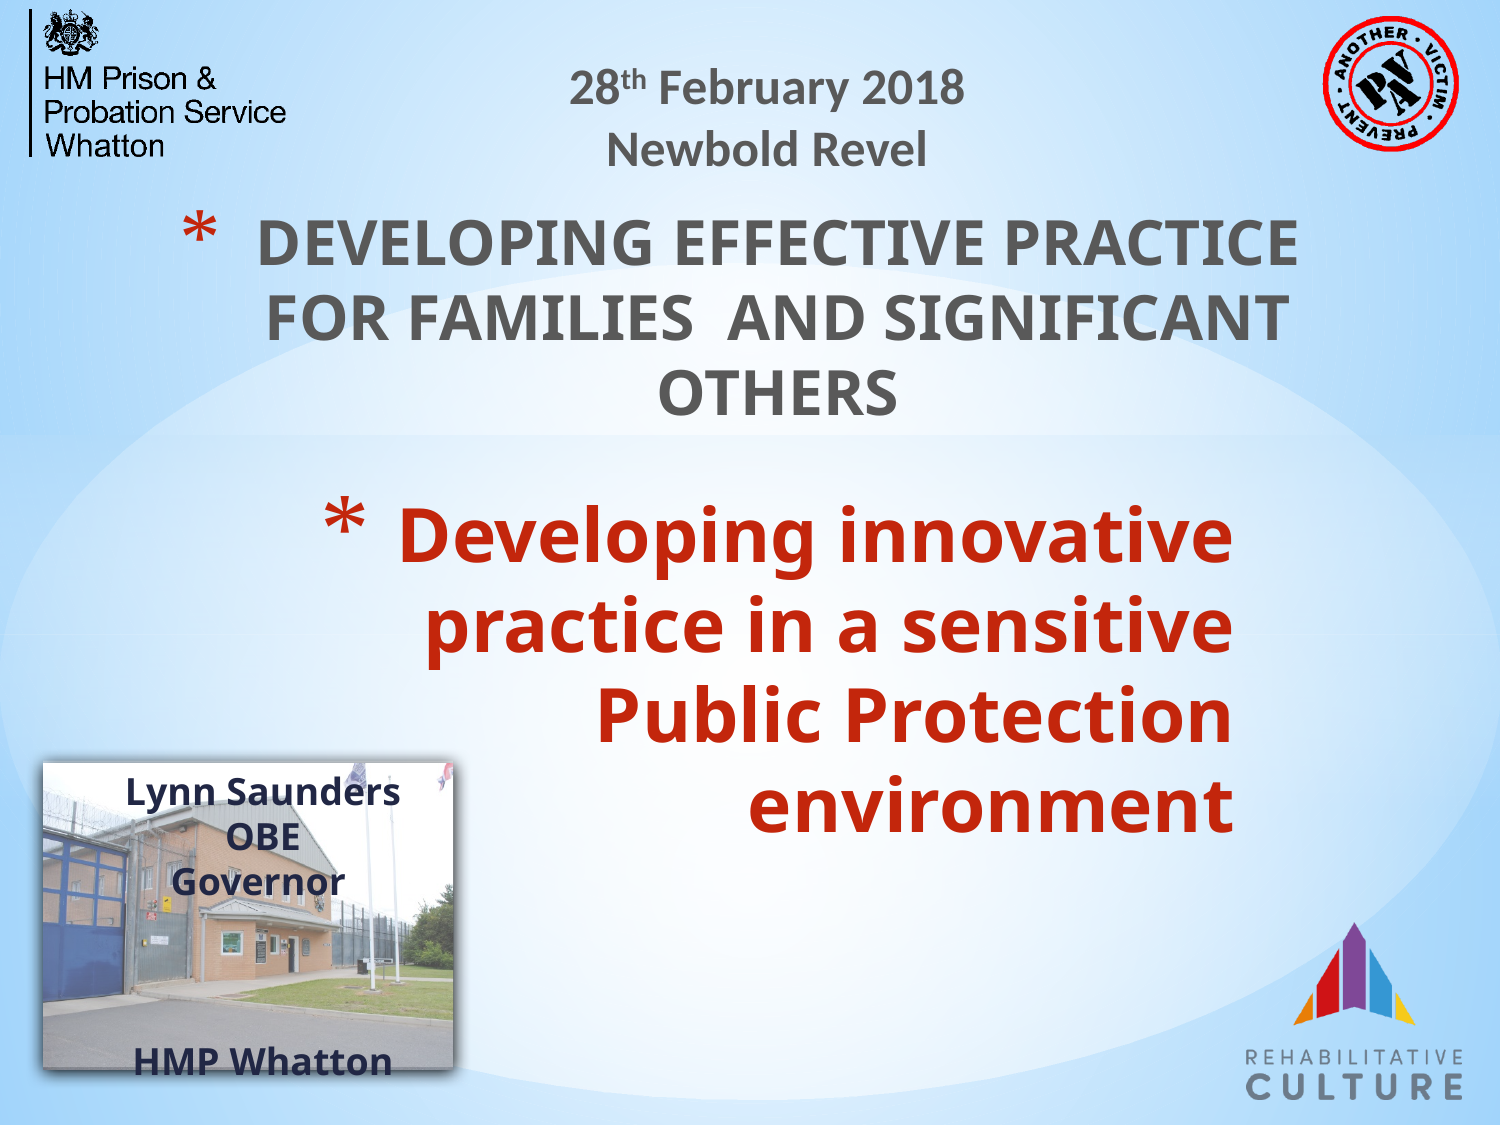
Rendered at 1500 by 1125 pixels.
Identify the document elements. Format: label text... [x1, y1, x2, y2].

text_box [373, 45, 1130, 195]
picture [1246, 922, 1462, 1100]
picture [42, 763, 454, 1071]
title DEVELOPING EFFECTIVE PRACTICE FOR FAMILIES AND SIGNIFICANT OTHERS [100, 195, 1351, 467]
text_box Developing innovative practice in a sensitive Public Protection environment [248, 479, 1251, 842]
text_box 28th February 2018 Newbold Revel [521, 45, 983, 193]
picture [29, 9, 286, 157]
picture [1316, 9, 1462, 157]
